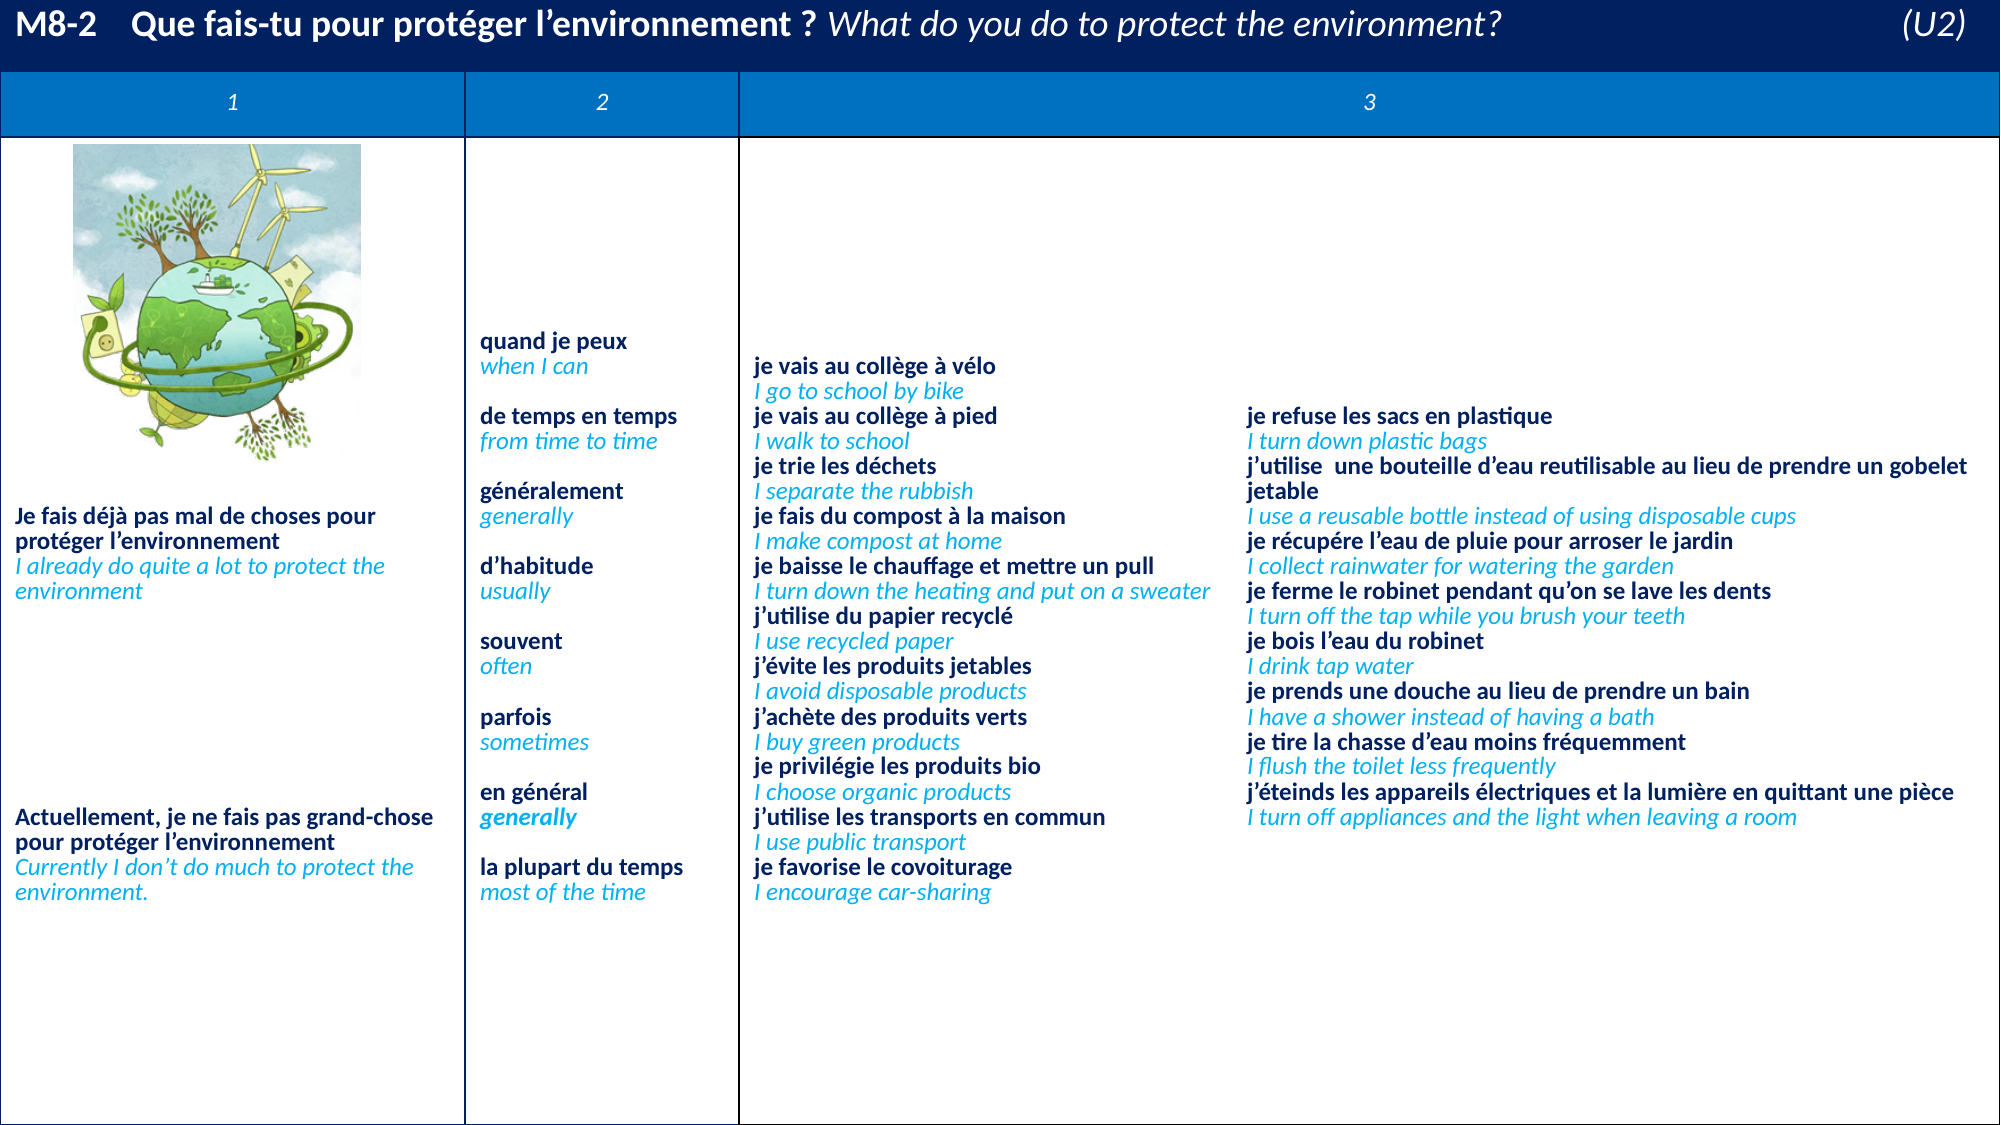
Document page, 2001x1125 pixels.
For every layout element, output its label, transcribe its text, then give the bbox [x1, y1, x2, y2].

picture [73, 144, 361, 467]
table_cell Je fais déjà pas mal de choses pour protéger l’environnement I already do quite a lot to protect the environment Actuellement, je ne fais pas grand-chose pour protéger l’environnement Currently I don’t do much to protect the environment. [1, 138, 464, 1124]
table_cell quand je peux when I can de temps en temps from time to time généralement generally d’habitude usually souvent often parfois sometimes en général generally la plupart du temps most of the time [466, 138, 738, 1124]
table_header M8-2 Que fais-tu pour protéger l’environnement ? What do you do to protect the environment? (U2) [1, 0, 1999, 70]
table_cell je vais au collège à vélo I go to school by bike je vais au collège à pied I walk to school je trie les déchets I separate the rubbish je fais du compost à la maison I make compost at home je baisse le chauffage et mettre un pull I turn down the heating and put on a sweater j’utilise du papier recyclé I use recycled paper j’évite les produits jetables I avoid disposable products j’achète des produits verts I buy green products je privilégie les produits bio I choose organic products j’utilise les transports en commun I use public transport je favorise le covoiturage I encourage car-sharing [740, 138, 1232, 1124]
table_cell 2 [466, 72, 738, 136]
table_cell 3 [740, 72, 1999, 136]
table_cell je refuse les sacs en plastique I turn down plastic bags j’utilise une bouteille d’eau reutilisable au lieu de prendre un gobelet jetable I use a reusable bottle instead of using disposable cups je récupére l’eau de pluie pour arroser le jardin I collect rainwater for watering the garden je ferme le robinet pendant qu’on se lave les dents I turn off the tap while you brush your teeth je bois l’eau du robinet I drink tap water je prends une douche au lieu de prendre un bain I have a shower instead of having a bath je tire la chasse d’eau moins fréquemment I flush the toilet less frequently j’éteinds les appareils électriques et la lumière en quittant une pièce I turn off appliances and the light when leaving a room [1232, 138, 1999, 1124]
table_cell 1 [1, 72, 464, 136]
